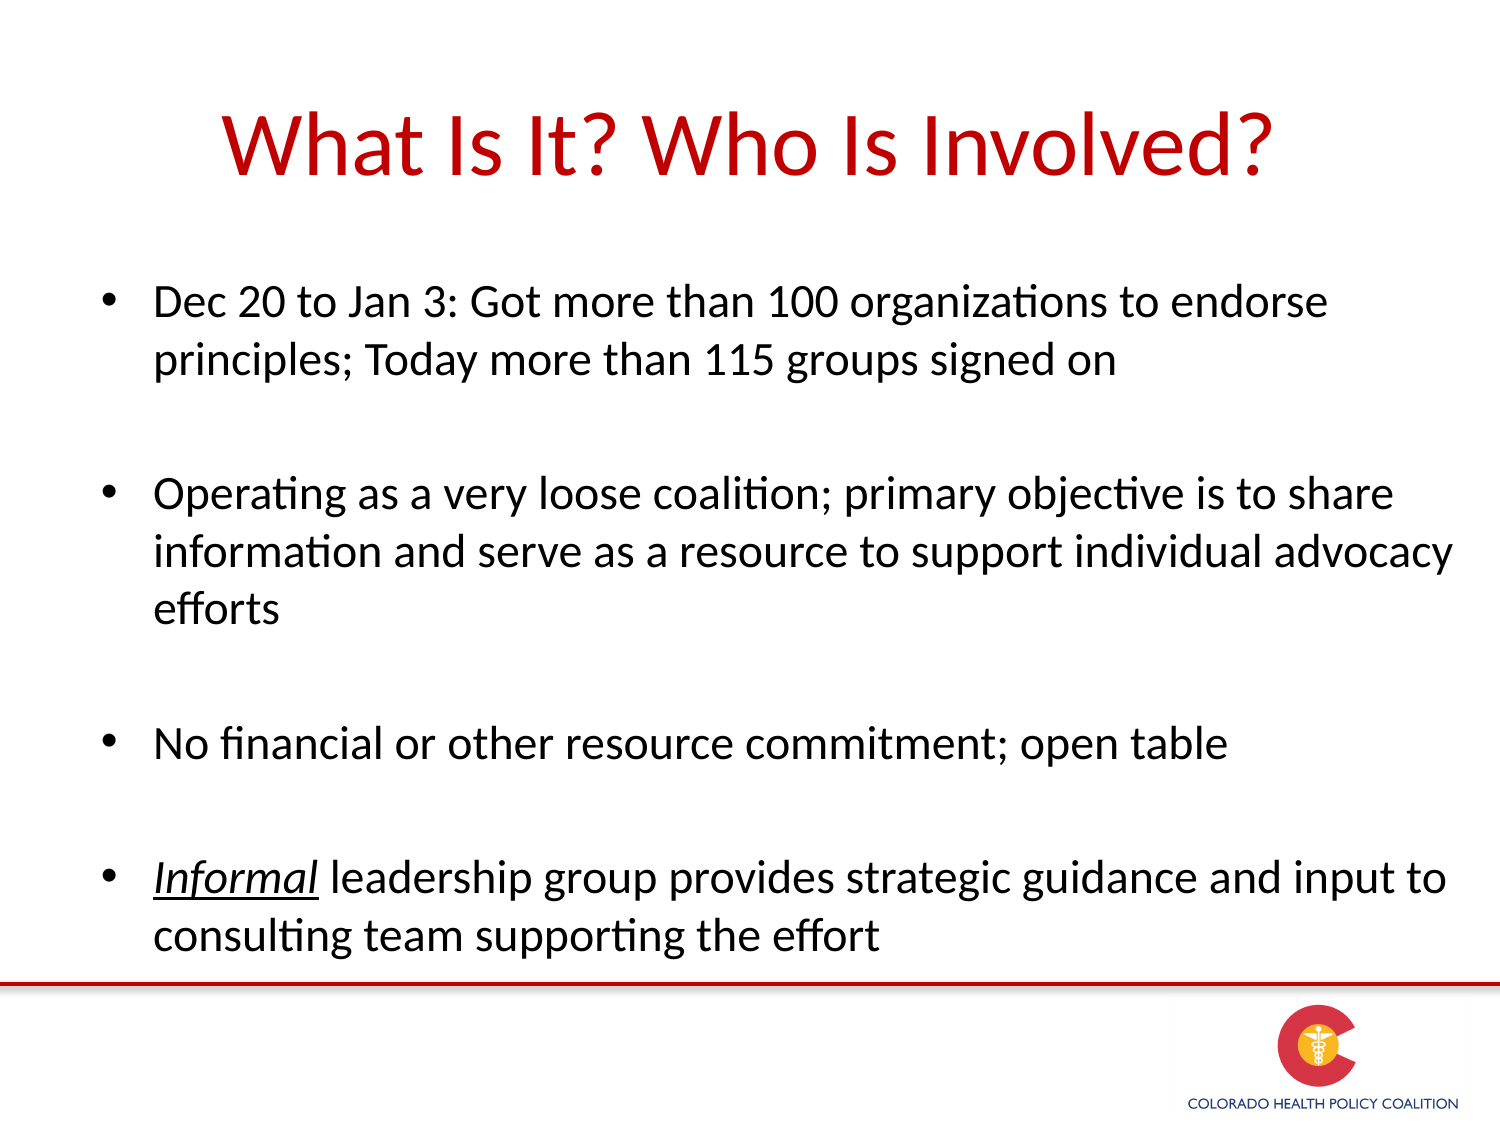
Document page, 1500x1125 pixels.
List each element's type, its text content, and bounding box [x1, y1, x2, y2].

list Dec 20 to Jan 3: Got more than 100 organizations to endorse principles; Today more than 115 groups signed on Operating as a very loose coalition; primary objective is to share information and serve as a resource to support individual advocacy efforts No financial or other resource commitment; open table Informal leadership group provides strategic guidance and input to consulting team supporting the effort [85, 262, 1500, 971]
title What Is It? Who Is Involved? [75, 45, 1425, 233]
picture [1173, 997, 1468, 1119]
